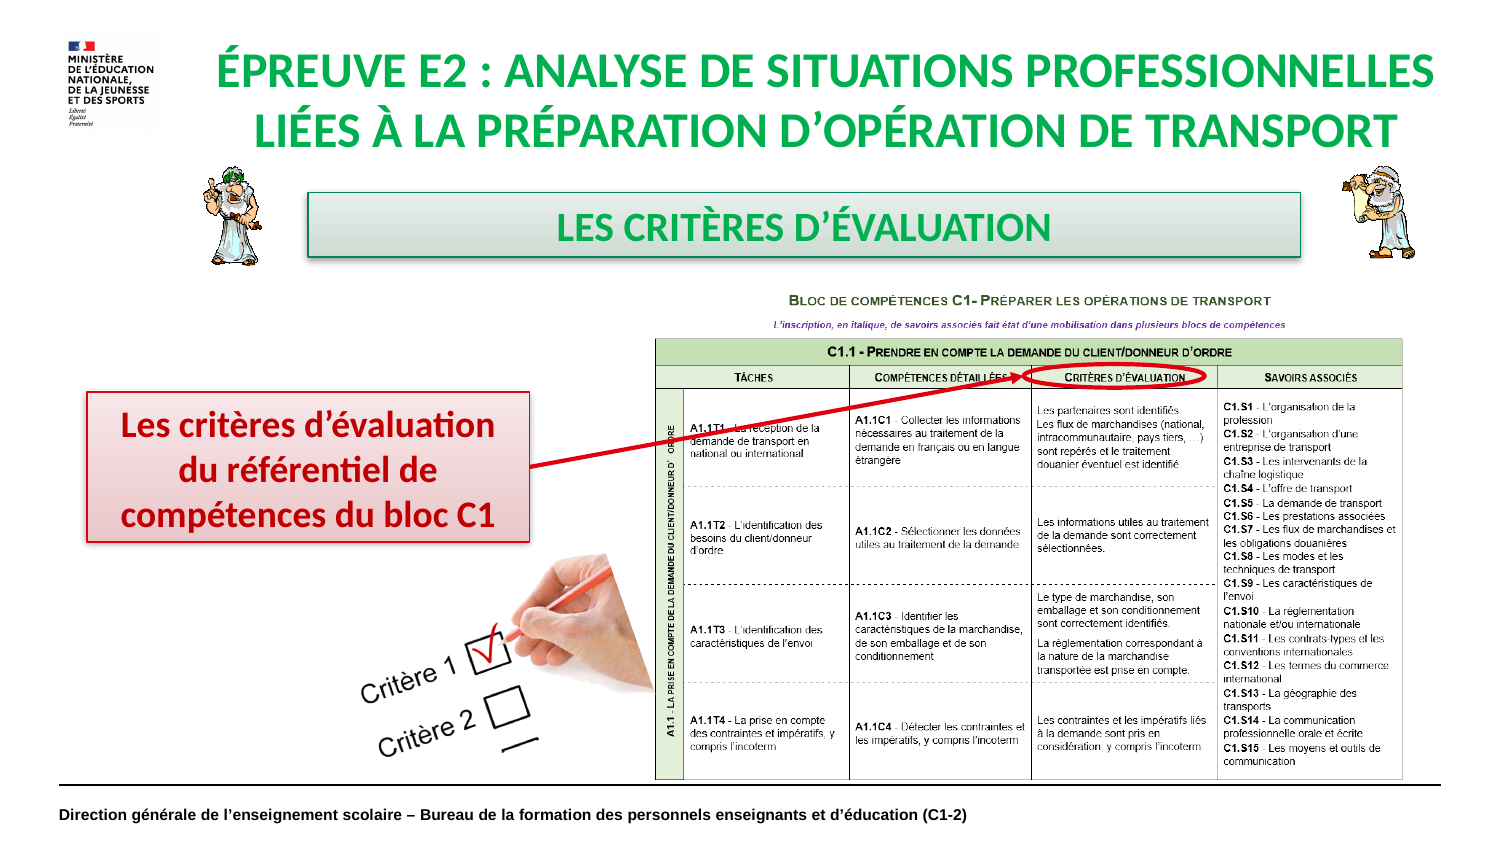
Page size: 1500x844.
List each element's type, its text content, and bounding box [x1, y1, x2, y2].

picture [198, 166, 263, 266]
picture [59, 32, 162, 135]
text_box Épreuve E2 : Analyse de situations professionnelles liées à la préparation d’opération de transport [171, 30, 1483, 166]
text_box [529, 375, 1024, 469]
text_box Les critères d’évaluation du référentiel de compétences du bloc C1 [86, 391, 530, 543]
footer Direction générale de l’enseignement scolaire – Bureau de la formation des personnels enseignants et d’éducation (C1-2) [59, 784, 1459, 844]
text_box Les critères d’évaluation [307, 192, 1301, 258]
picture [226, 287, 1414, 830]
picture [1341, 166, 1415, 259]
